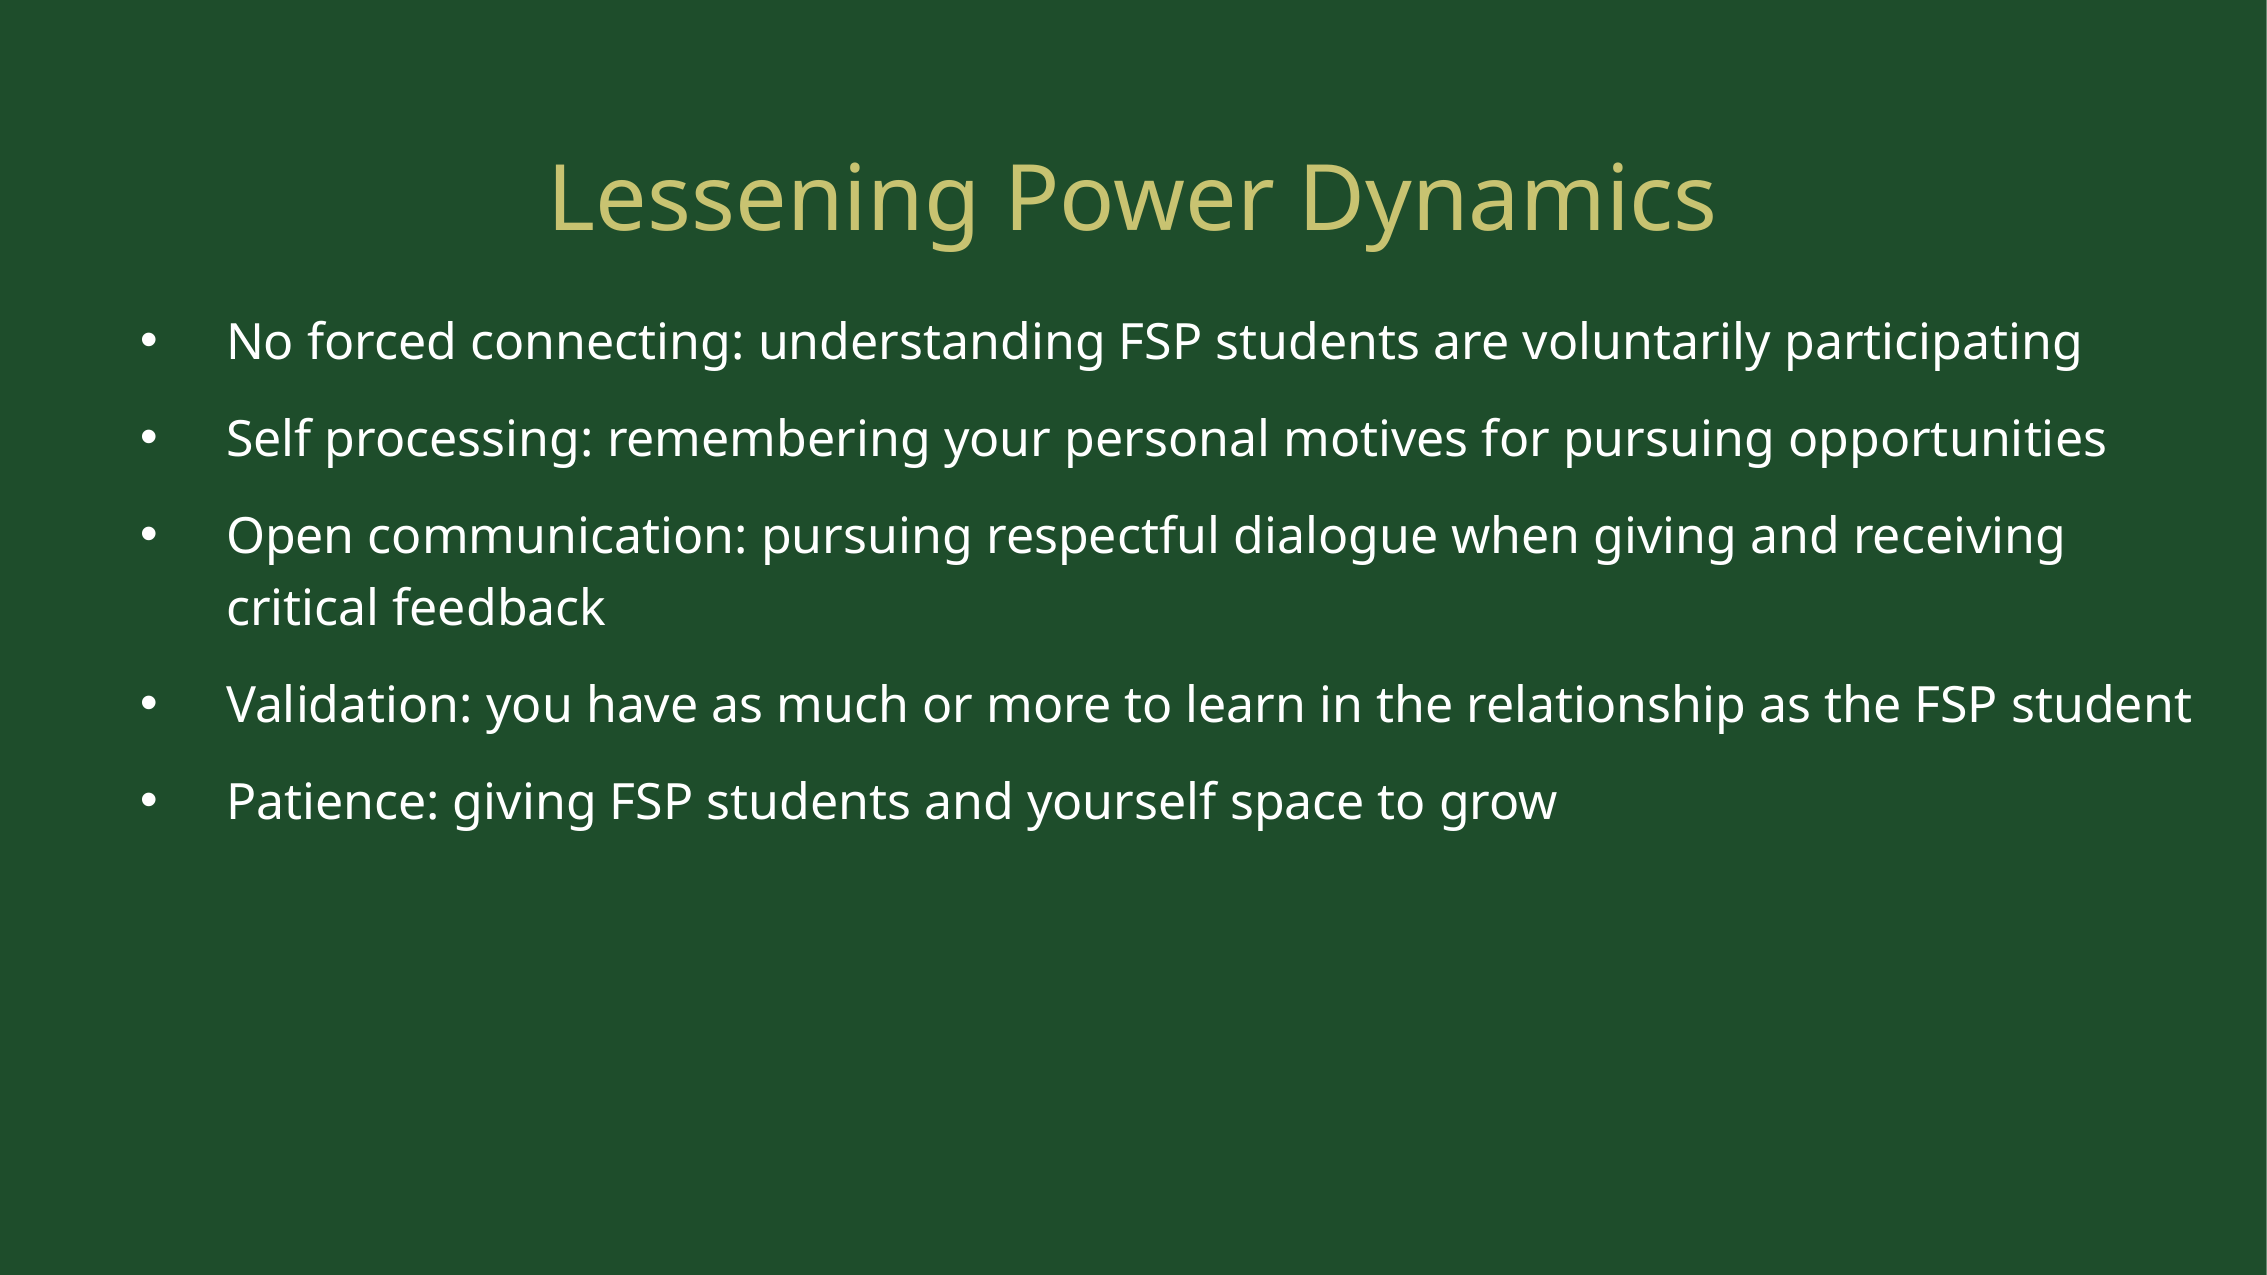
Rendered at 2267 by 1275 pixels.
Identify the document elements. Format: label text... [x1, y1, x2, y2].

title Lessening Power Dynamics [0, 122, 2267, 264]
text_box No forced connecting: understanding FSP students are voluntarily participating Self processing: remembering your personal motives for pursuing opportunities Open communication: pursuing respectful dialogue when giving and receiving critical feedback Validation: you have as much or more to learn in the relationship as the FSP student Patience: giving FSP students and yourself space to grow [125, 220, 2229, 1133]
